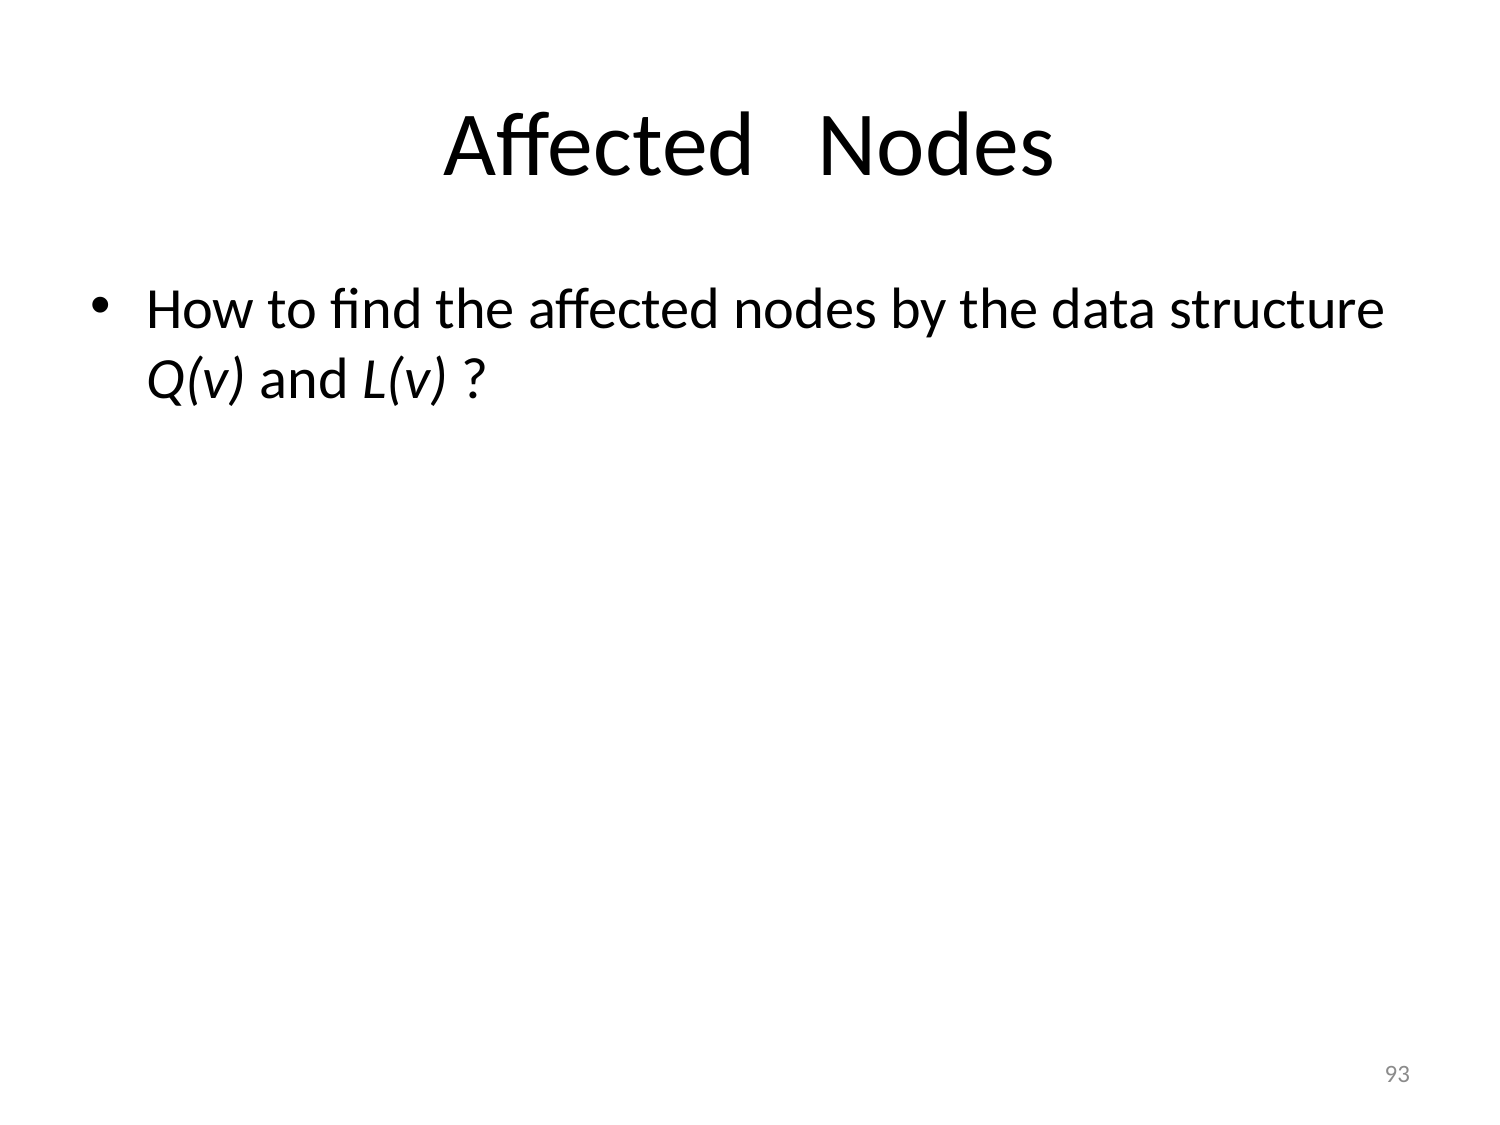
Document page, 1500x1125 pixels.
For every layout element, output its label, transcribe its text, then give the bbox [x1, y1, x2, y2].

title Affected Nodes [75, 45, 1425, 233]
list How to find the affected nodes by the data structure Q(v) and L(v) ? [75, 262, 1425, 1005]
slide_number 93 [1074, 1042, 1425, 1103]
